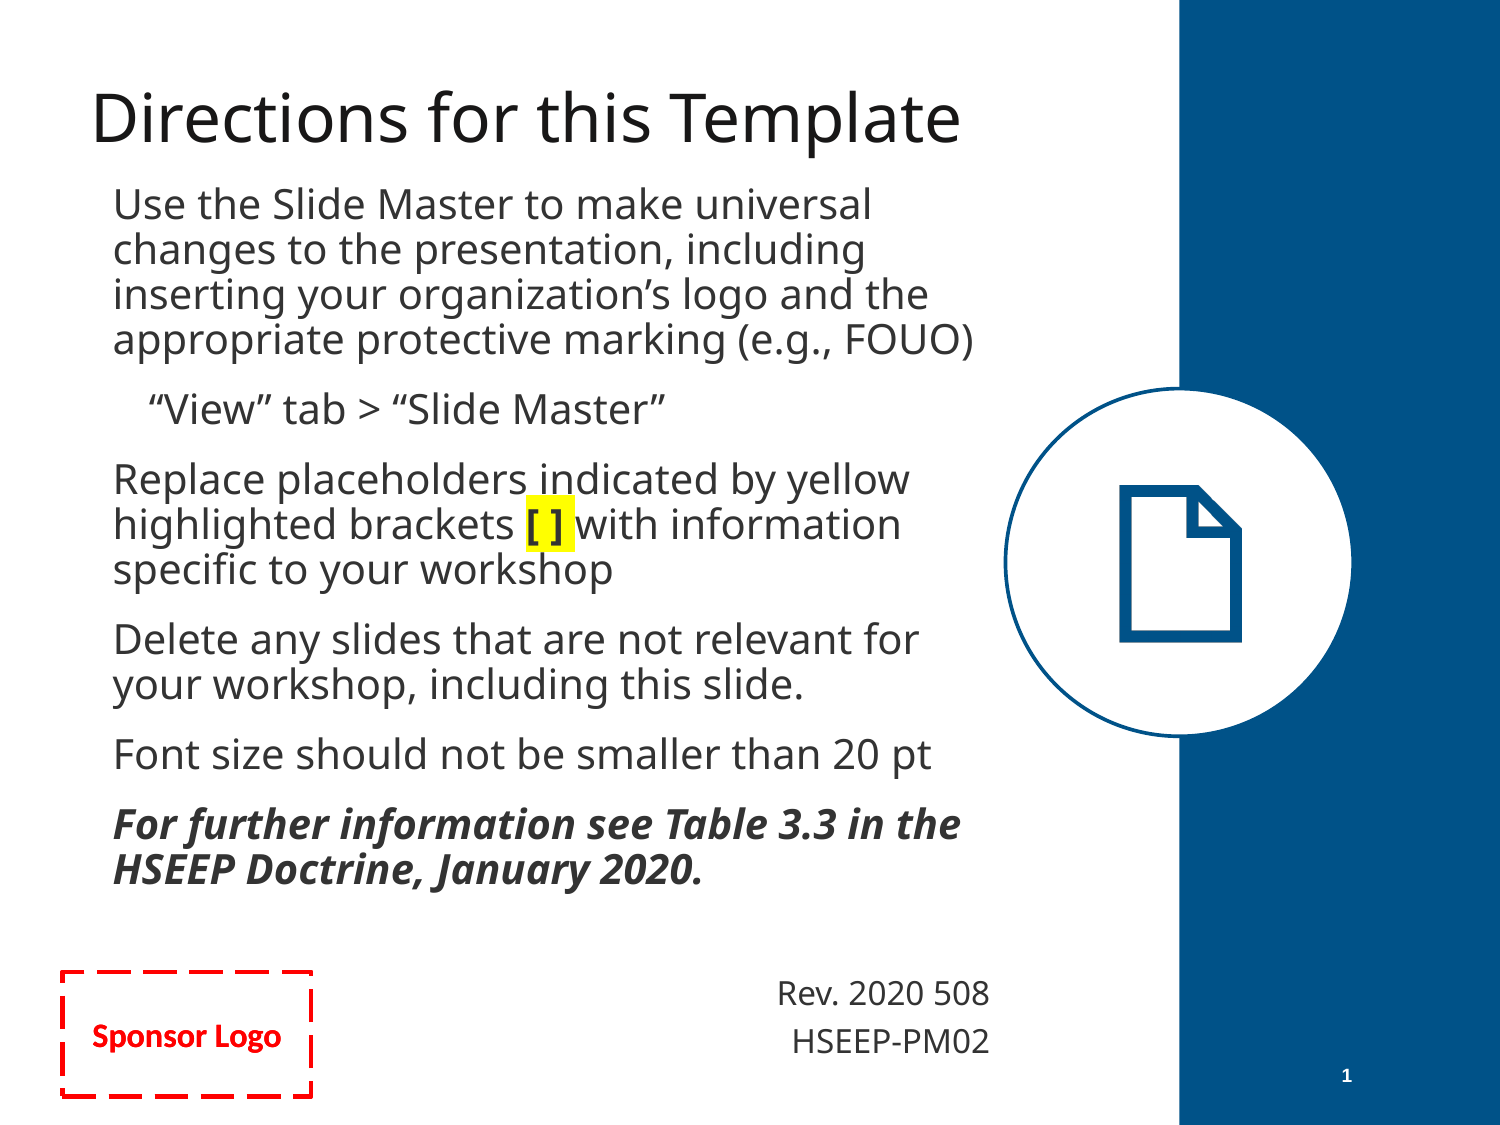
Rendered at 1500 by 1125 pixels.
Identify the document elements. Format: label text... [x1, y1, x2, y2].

title Directions for this Template [75, 33, 1046, 197]
text_box [1003, 386, 1356, 739]
slide_number 1 [1242, 1052, 1368, 1098]
list Use the Slide Master to make universal changes to the presentation, including inserting your organization’s logo and the appropriate protective marking (e.g., FOUO) “View” tab > “Slide Master” Replace placeholders indicated by yellow highlighted brackets [ ] with information specific to your workshop Delete any slides that are not relevant for your workshop, including this slide. Font size should not be smaller than 20 pt For further information see Table 3.3 in the HSEEP Doctrine, January 2020. Rev. 2020 508 HSEEP-PM02 [97, 194, 1006, 1050]
text_box [1177, 0, 1500, 1125]
picture [1086, 469, 1275, 658]
